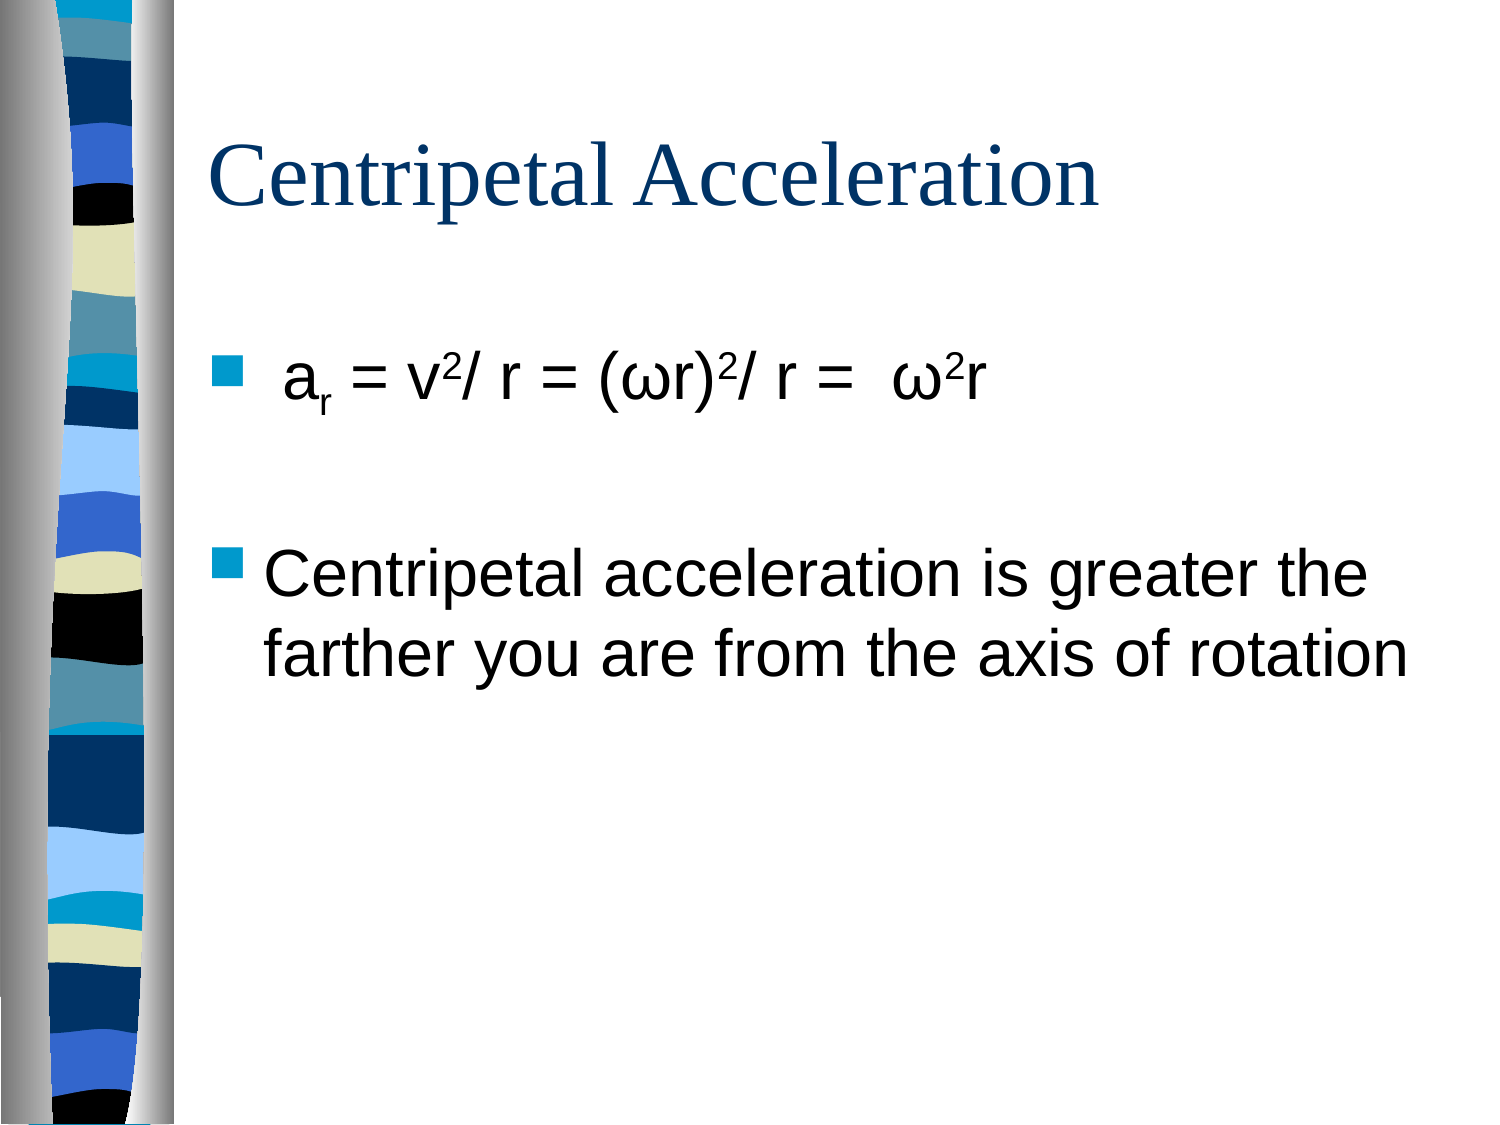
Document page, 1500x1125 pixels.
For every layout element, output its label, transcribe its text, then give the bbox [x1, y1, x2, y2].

list ar = v2/ r = (ωr)2/ r = ω2r Centripetal acceleration is greater the farther you are from the axis of rotation [192, 324, 1468, 1001]
title Centripetal Acceleration [192, 74, 1468, 263]
